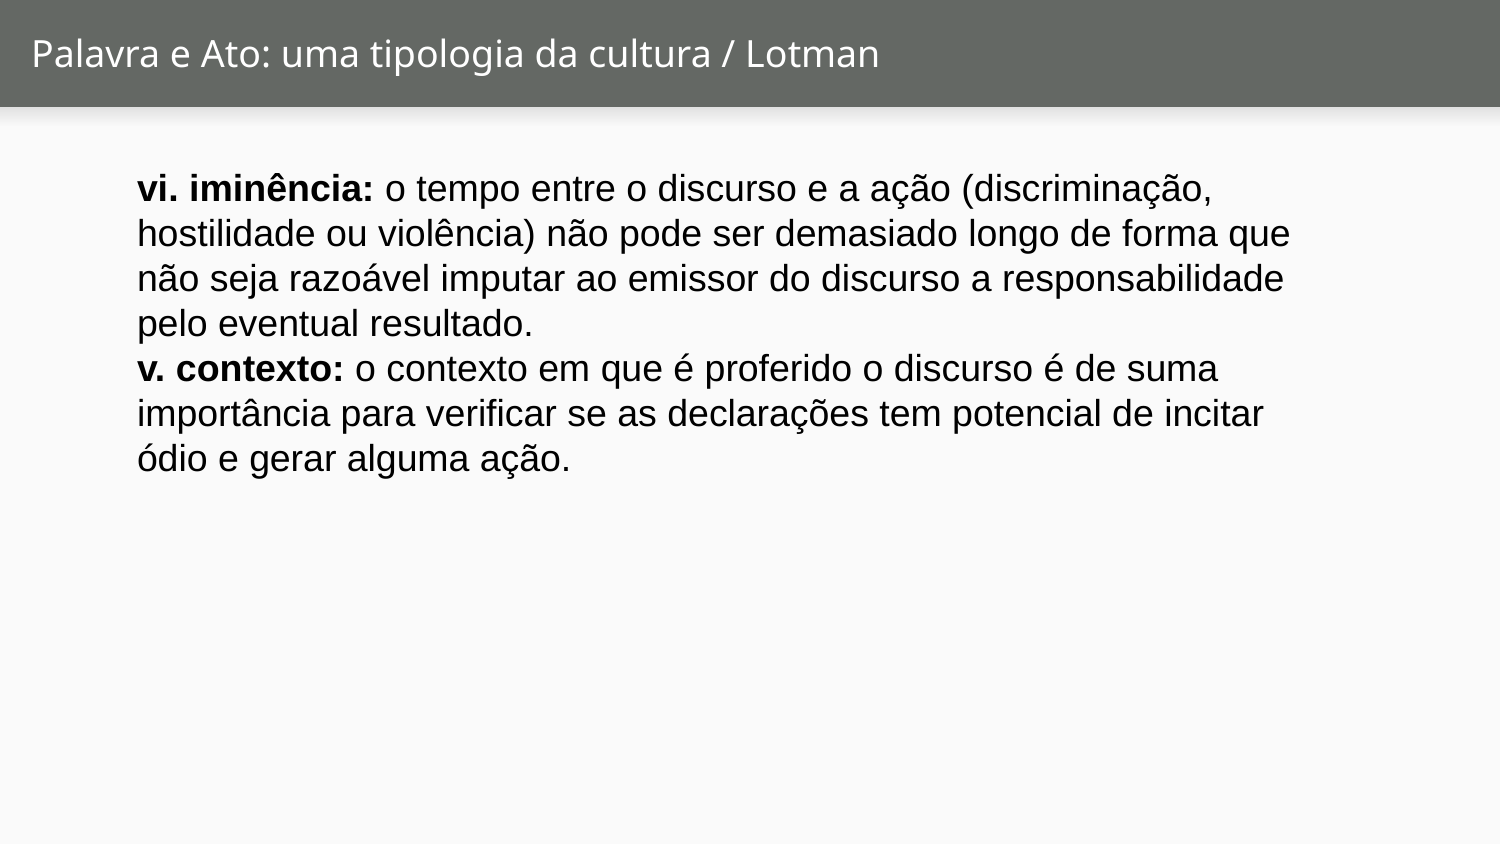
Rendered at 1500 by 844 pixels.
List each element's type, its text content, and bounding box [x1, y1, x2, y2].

title Palavra e Ato: uma tipologia da cultura / Lotman [16, 2, 1464, 102]
text_box vi. iminência: o tempo entre o discurso e a ação (discriminação, hostilidade ou violência) não pode ser demasiado longo de forma que não seja razoável imputar ao emissor do discurso a responsabilidade pelo eventual resultado. v. contexto: o contexto em que é proferido o discurso é de suma importância para verificar se as declarações tem potencial de incitar ódio e gerar alguma ação. [122, 156, 1360, 531]
